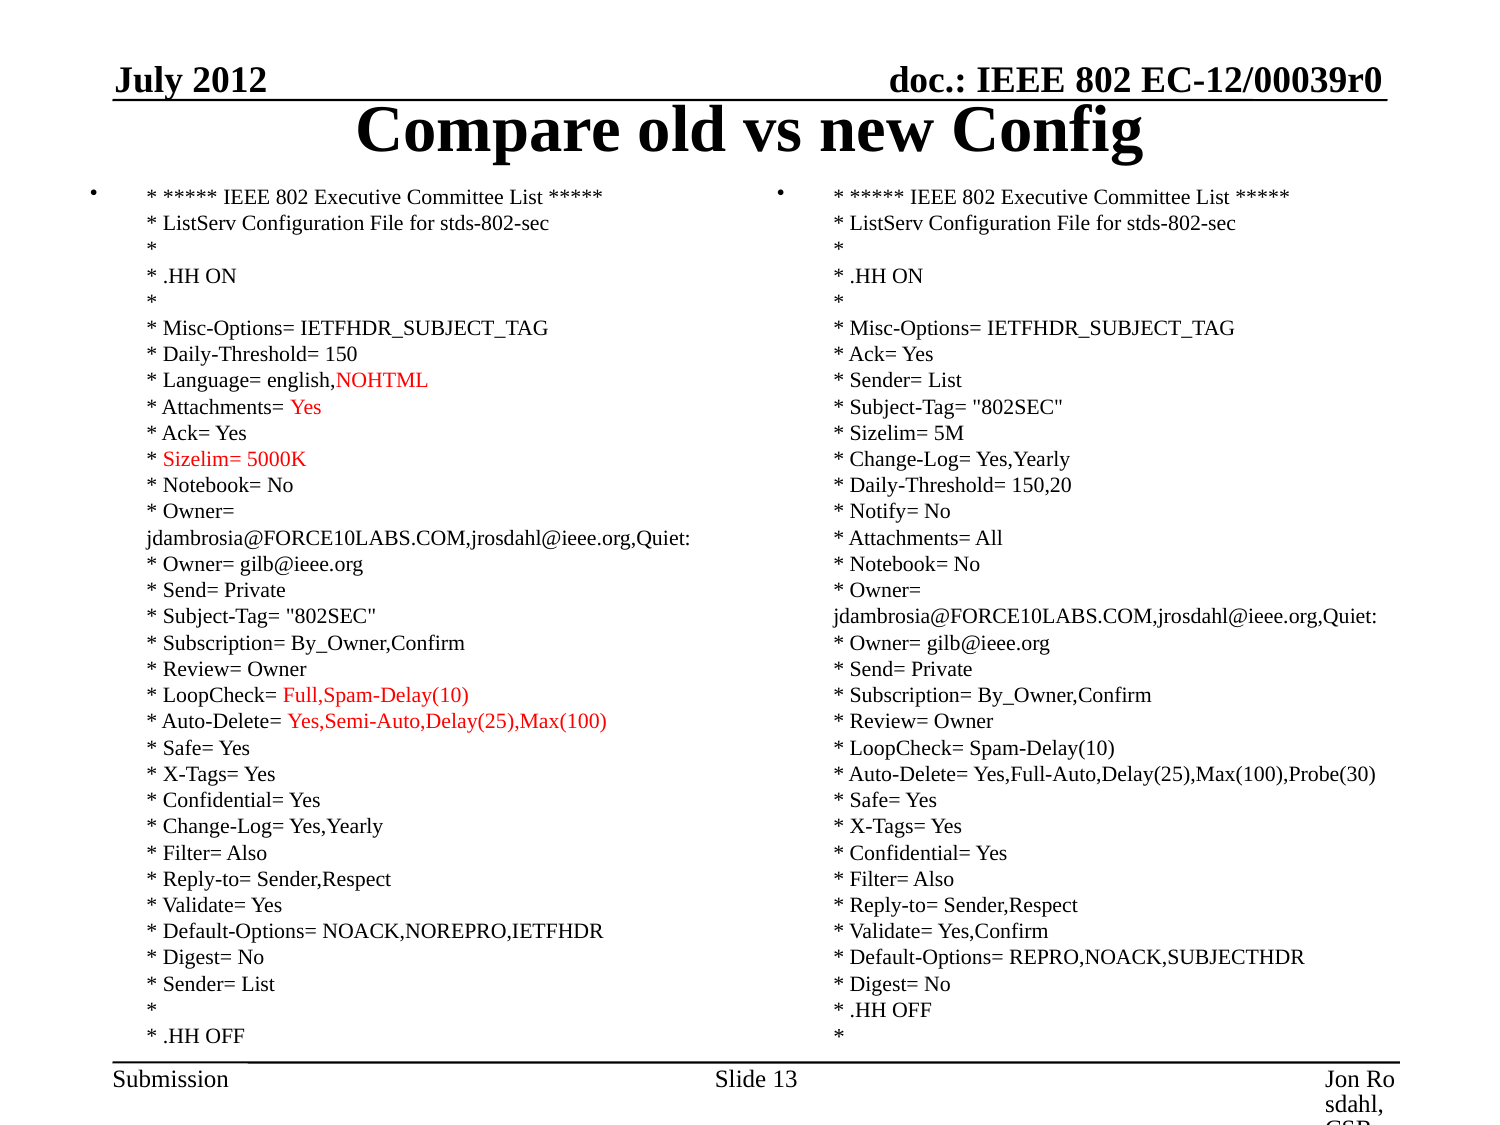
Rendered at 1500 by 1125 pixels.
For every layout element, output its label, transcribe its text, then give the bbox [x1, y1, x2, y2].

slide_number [114, 54, 290, 101]
list * ***** IEEE 802 Executive Committee List ***** * ListServ Configuration File for stds-802-sec * * .HH ON * * Misc-Options= IETFHDR_SUBJECT_TAG * Ack= Yes * Sender= List * Subject-Tag= "802SEC" * Sizelim= 5M * Change-Log= Yes,Yearly * Daily-Threshold= 150,20 * Notify= No * Attachments= All * Notebook= No * Owner= jdambrosia@FORCE10LABS.COM,jrosdahl@ieee.org,Quiet: * Owner= gilb@ieee.org * Send= Private * Subscription= By_Owner,Confirm * Review= Owner * LoopCheck= Spam-Delay(10) * Auto-Delete= Yes,Full-Auto,Delay(25),Max(100),Probe(30) * Safe= Yes * X-Tags= Yes * Confidential= Yes * Filter= Also * Reply-to= Sender,Respect * Validate= Yes,Confirm * Default-Options= REPRO,NOACK,SUBJECTHDR * Digest= No * .HH OFF * [761, 174, 1426, 1063]
slide_number Slide 13 [712, 1061, 800, 1093]
footer Jon Rosdahl, CSR [1324, 1061, 1402, 1093]
title Compare old vs new Config [74, 74, 1426, 176]
list * ***** IEEE 802 Executive Committee List ***** * ListServ Configuration File for stds-802-sec * * .HH ON * * Misc-Options= IETFHDR_SUBJECT_TAG * Daily-Threshold= 150 * Language= english,NOHTML * Attachments= Yes * Ack= Yes * Sizelim= 5000K * Notebook= No * Owner= jdambrosia@FORCE10LABS.COM,jrosdahl@ieee.org,Quiet: * Owner= gilb@ieee.org * Send= Private * Subject-Tag= "802SEC" * Subscription= By_Owner,Confirm * Review= Owner * LoopCheck= Full,Spam-Delay(10) * Auto-Delete= Yes,Semi-Auto,Delay(25),Max(100) * Safe= Yes * X-Tags= Yes * Confidential= Yes * Change-Log= Yes,Yearly * Filter= Also * Reply-to= Sender,Respect * Validate= Yes * Default-Options= NOACK,NOREPRO,IETFHDR * Digest= No * Sender= List * * .HH OFF [74, 174, 738, 1063]
